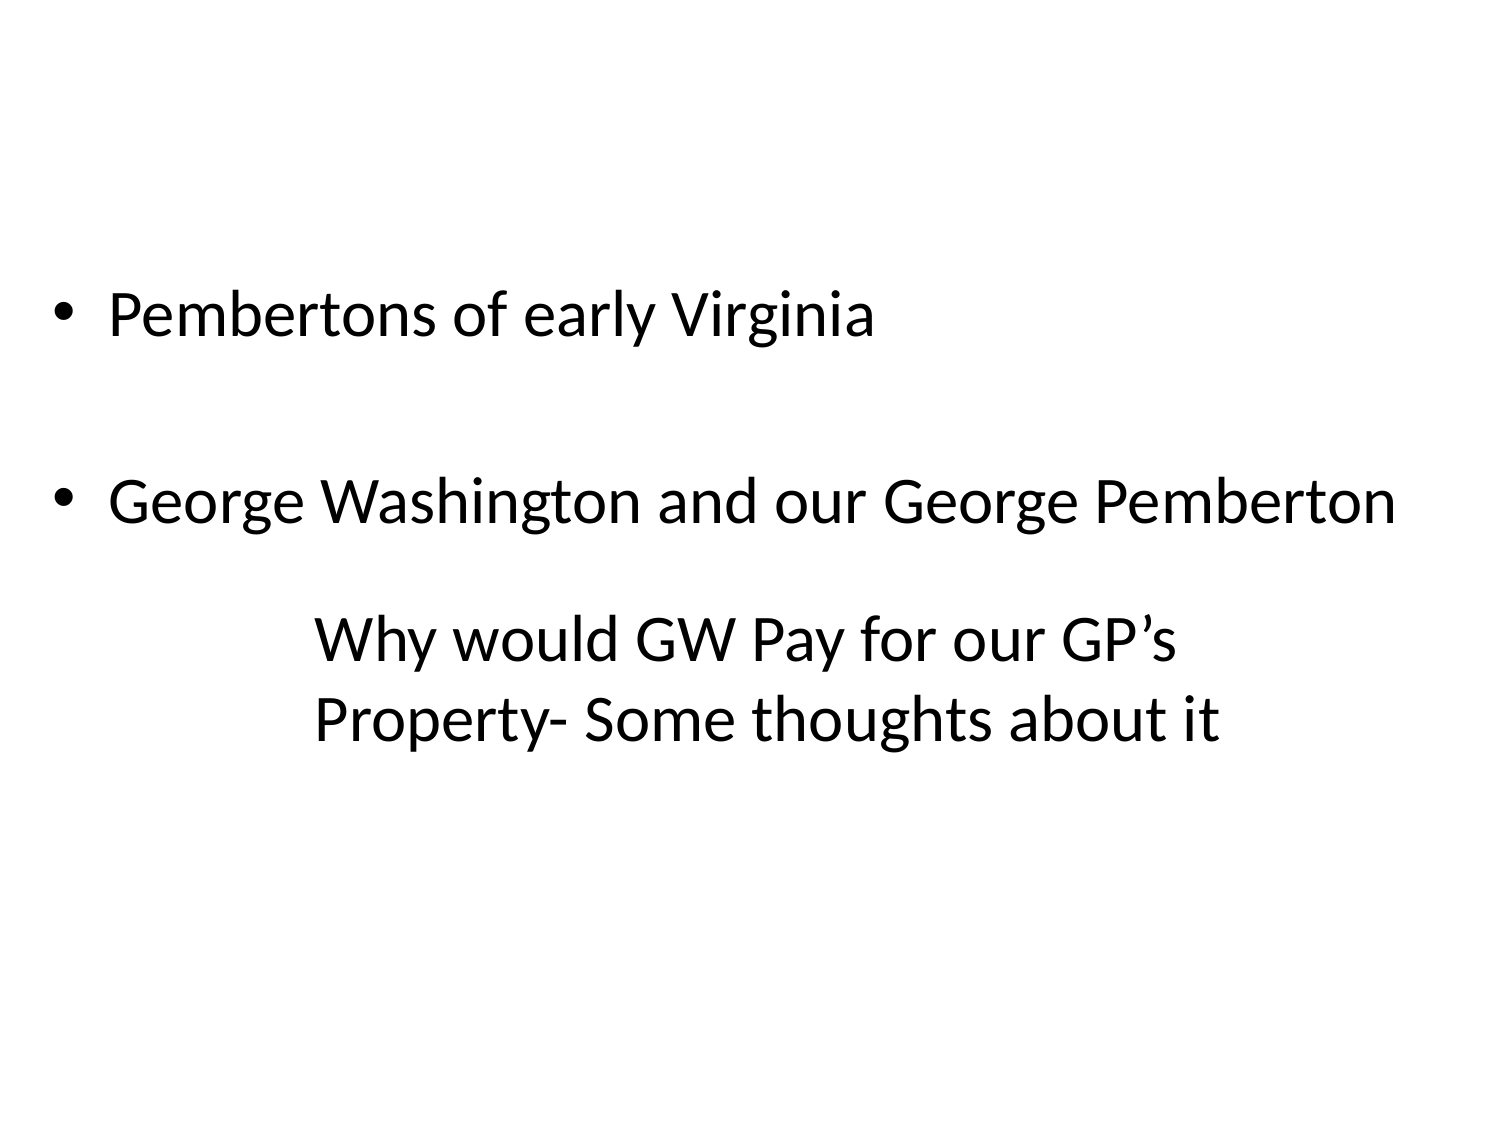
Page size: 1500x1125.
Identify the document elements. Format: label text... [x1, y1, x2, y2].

list Pembertons of early Virginia George Washington and our George Pemberton [37, 262, 1450, 1005]
text_box Why would GW Pay for our GP’s Property- Some thoughts about it [300, 587, 1300, 763]
